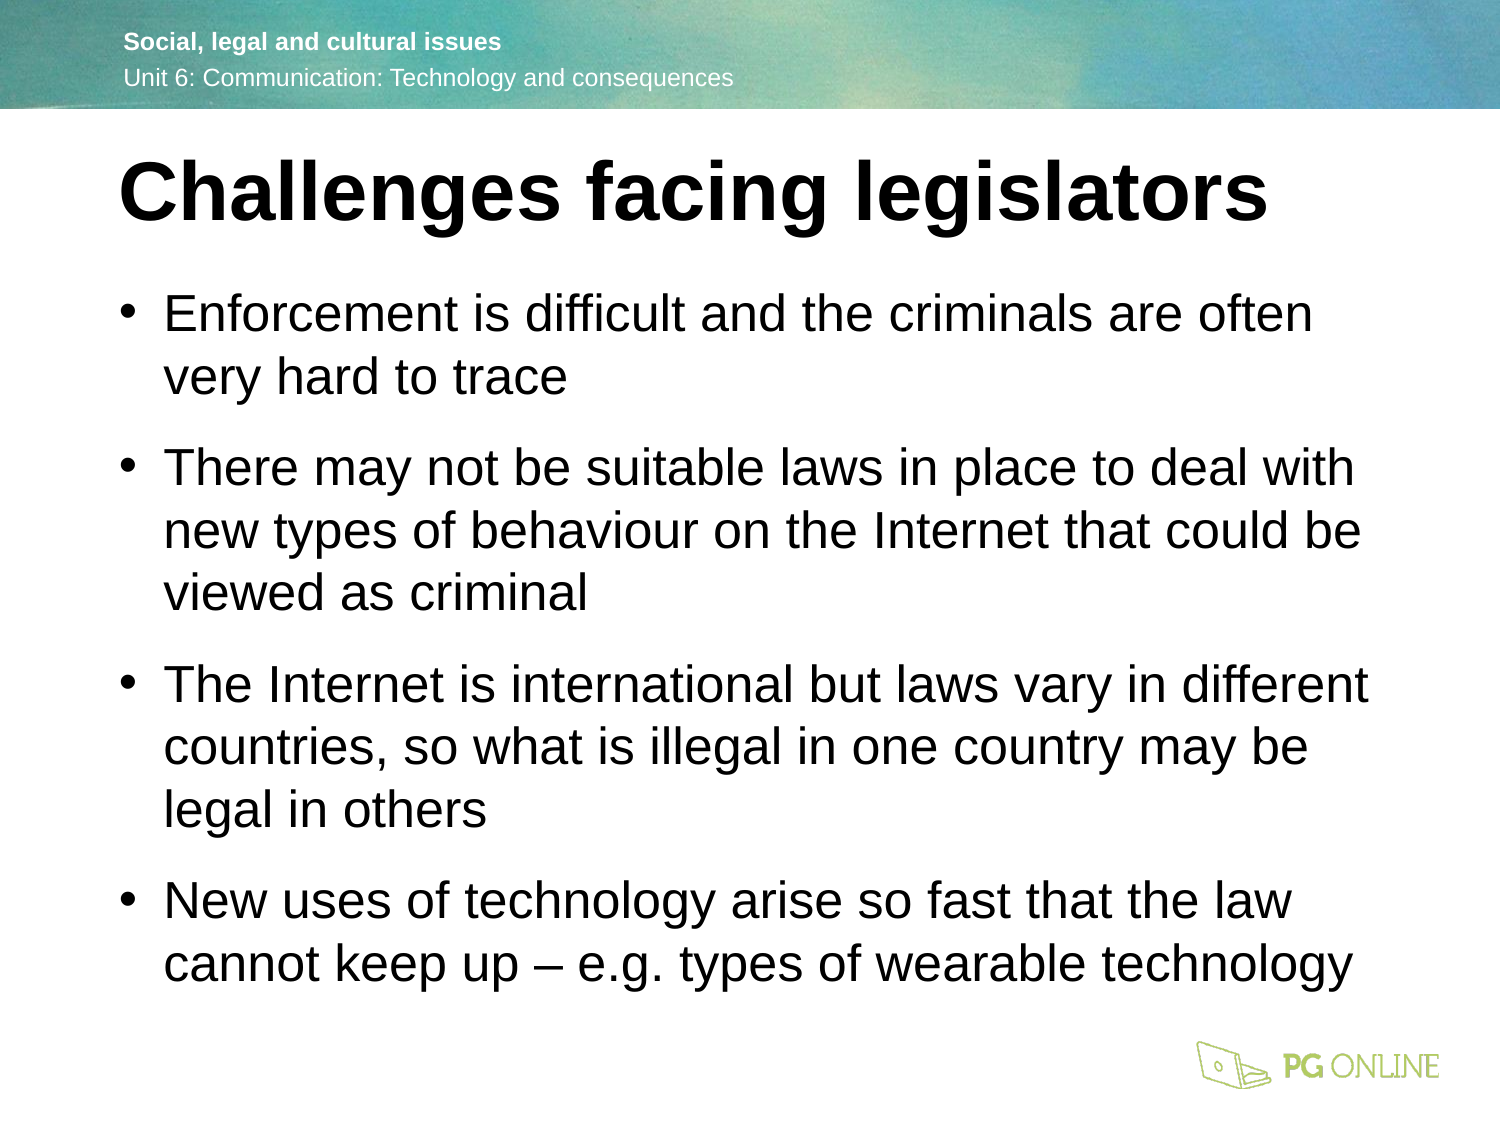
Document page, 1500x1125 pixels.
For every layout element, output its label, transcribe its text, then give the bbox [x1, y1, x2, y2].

list Enforcement is difficult and the criminals are often very hard to trace There may not be suitable laws in place to deal with new types of behaviour on the Internet that could be viewed as criminal The Internet is international but laws vary in different countries, so what is illegal in one country may be legal in others New uses of technology arise so fast that the law cannot keep up – e.g. types of wearable technology [118, 279, 1398, 1057]
picture [0, 0, 1500, 109]
list Challenges facing legislators [118, 148, 1401, 259]
